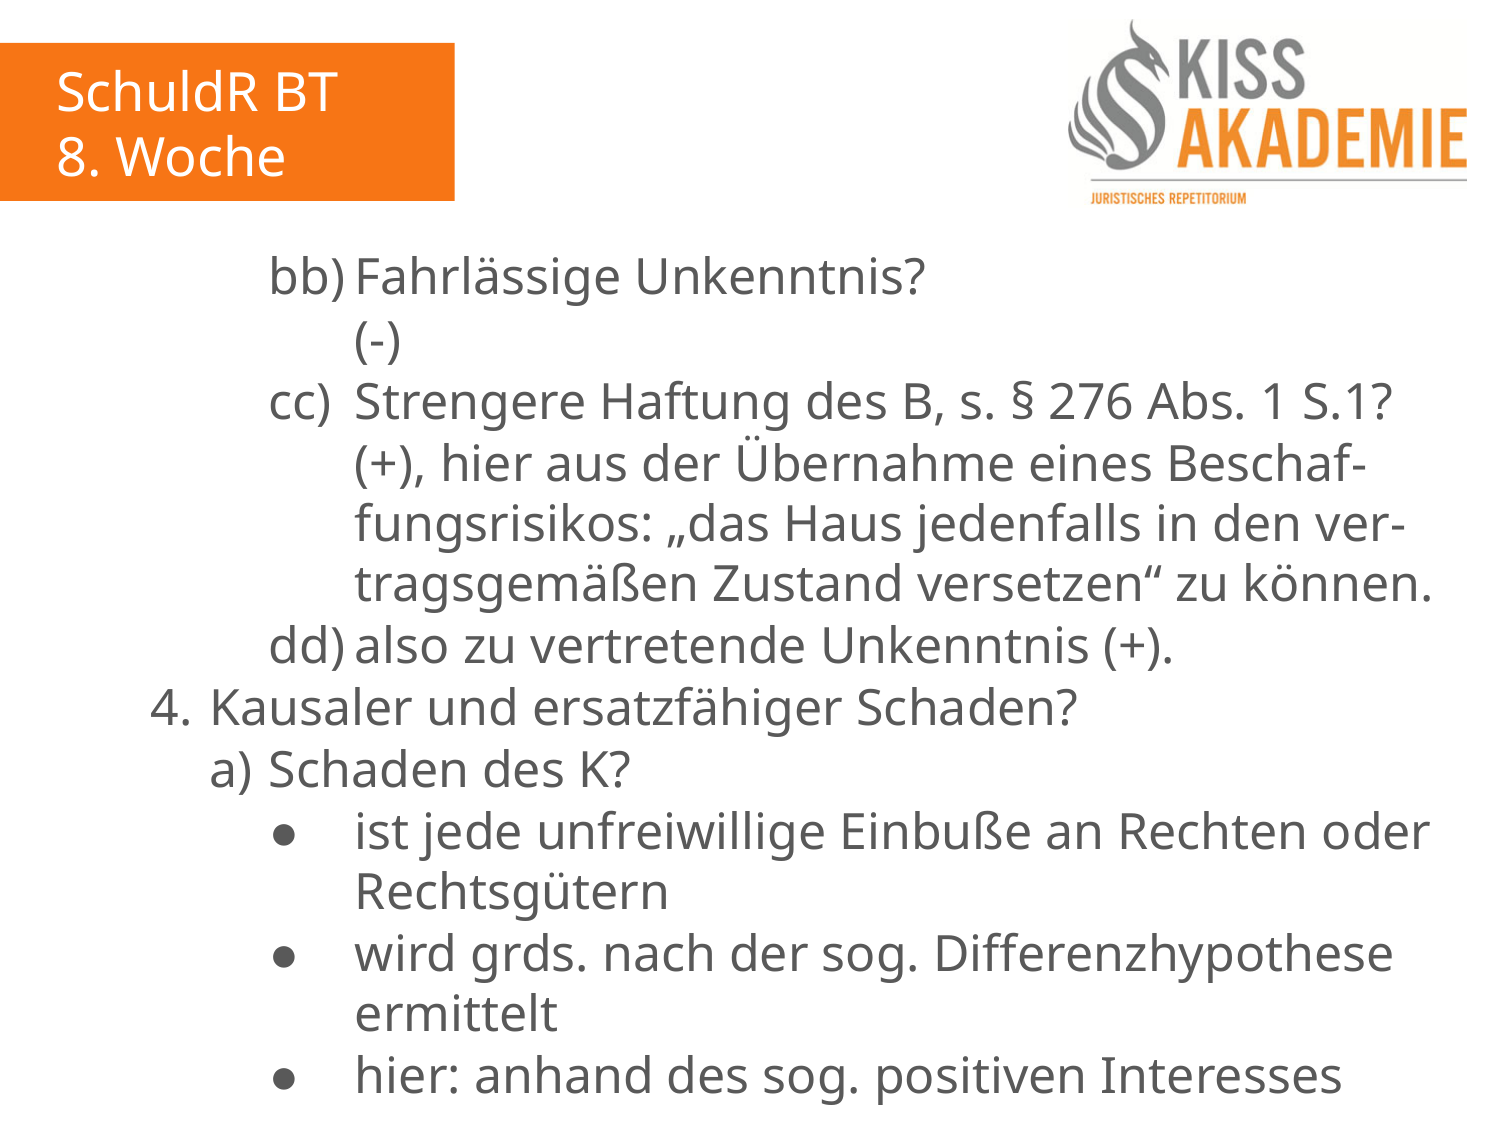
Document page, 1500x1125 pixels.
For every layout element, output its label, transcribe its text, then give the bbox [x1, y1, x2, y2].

text_box [0, 41, 457, 203]
text_box bb) Fahrlässige Unkenntnis? (-) cc) Strengere Haftung des B, s. § 276 Abs. 1 S.1? (+), hier aus der Übernahme eines Beschaf- fungsrisikos: „das Haus jedenfalls in den ver- tragsgemäßen Zustand versetzen“ zu können. dd) also zu vertretende Unkenntnis (+). 4. Kausaler und ersatzfähiger Schaden? a) Schaden des K? ● ist jede unfreiwillige Einbuße an Rechten oder Rechtsgütern ● wird grds. nach der sog. Differenzhypothese ermittelt ● hier: anhand des sog. positiven Interesses [17, 237, 1483, 1111]
picture [1068, 19, 1467, 208]
text_box SchuldR BT 8. Woche [41, 49, 432, 195]
